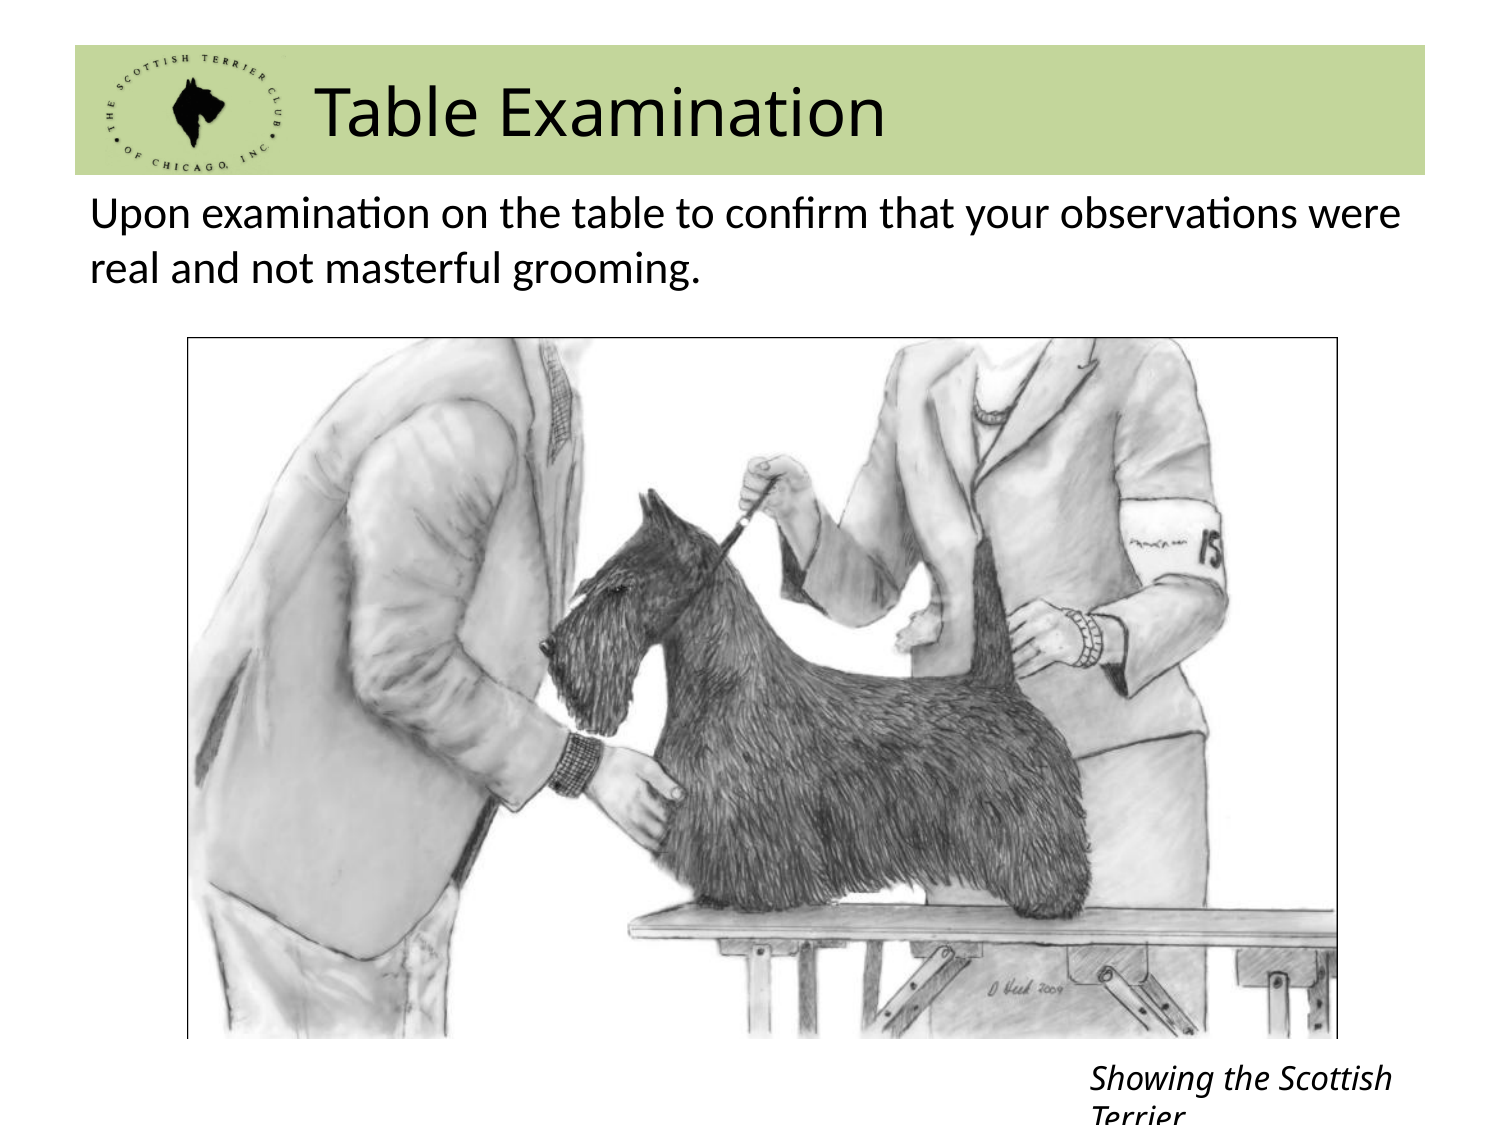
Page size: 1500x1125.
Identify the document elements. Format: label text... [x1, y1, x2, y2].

text_box Showing the Scottish Terrier [1074, 1049, 1500, 1125]
picture [105, 49, 288, 176]
text_box Upon examination on the table to confirm that your observations were real and not masterful grooming. [74, 174, 1425, 300]
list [187, 337, 1338, 1039]
title Table Examination [75, 45, 1425, 174]
